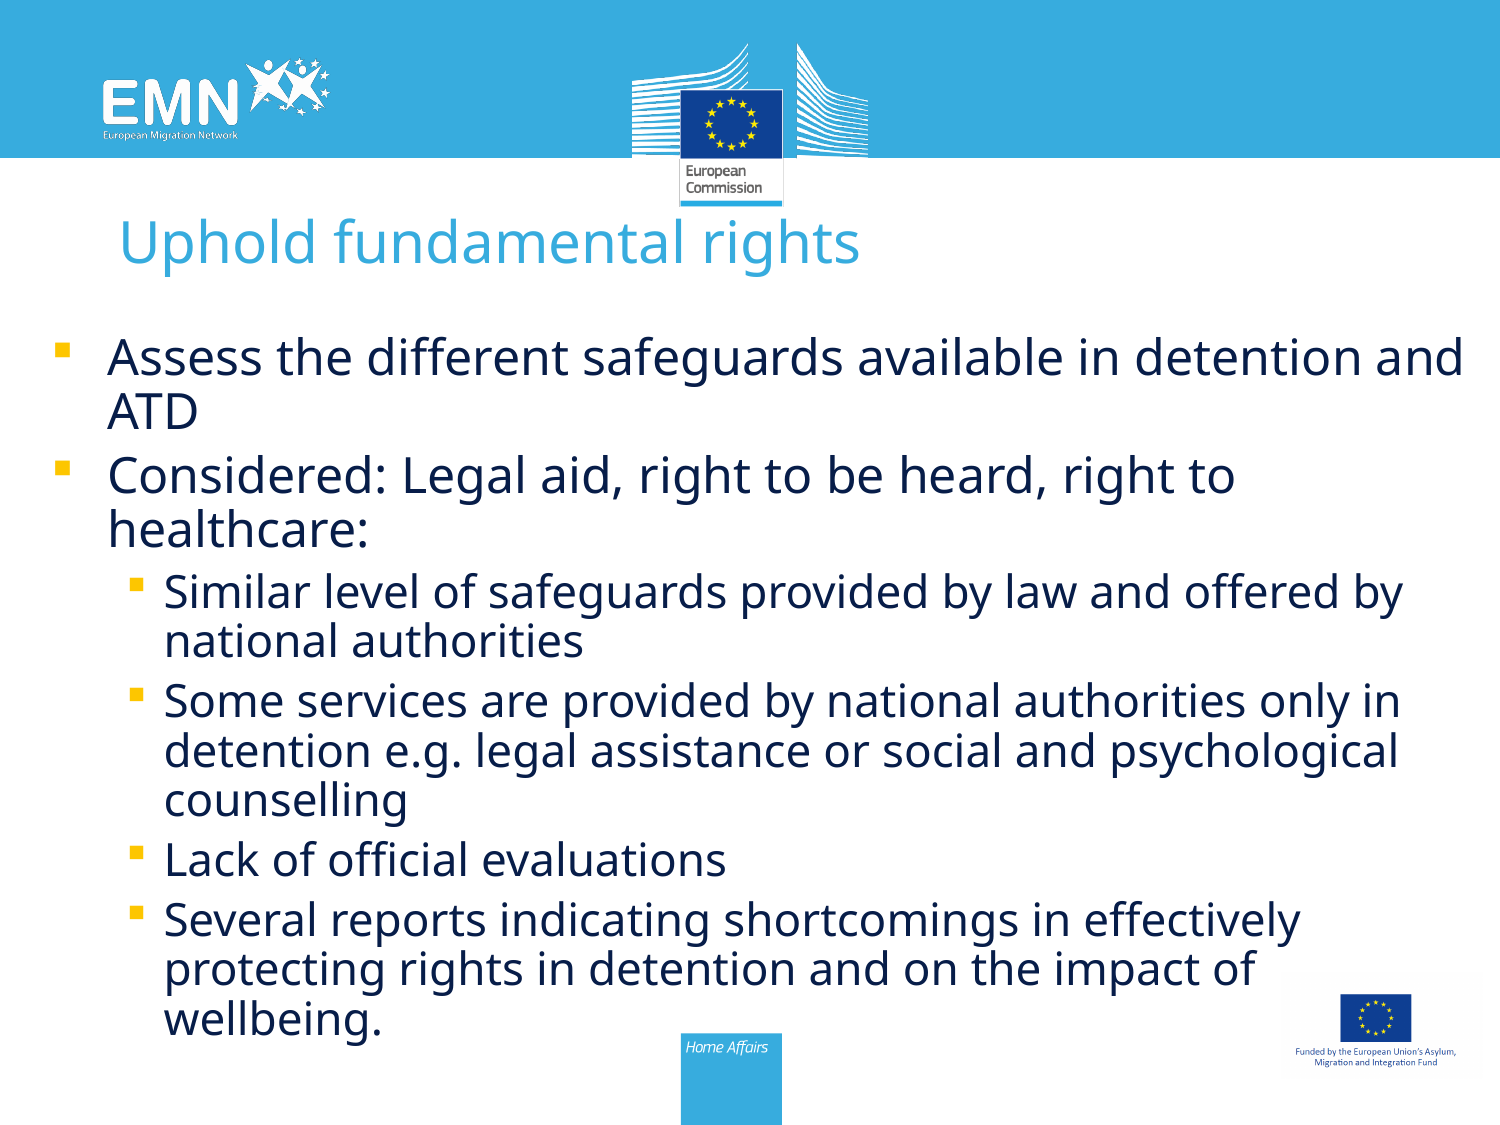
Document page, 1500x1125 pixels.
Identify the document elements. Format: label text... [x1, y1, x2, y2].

picture [103, 57, 331, 141]
picture [632, 42, 868, 207]
title Uphold fundamental rights [103, 233, 1397, 324]
list Assess the different safeguards available in detention and ATD Considered: Legal aid, right to be heard, right to healthcare: Similar level of safeguards provided by law and offered by national authorities Some services are provided by national authorities only in detention e.g. legal assistance or social and psychological counselling Lack of official evaluations Several reports indicating shortcomings in effectively protecting rights in detention and on the impact of wellbeing. [29, 324, 1500, 1094]
